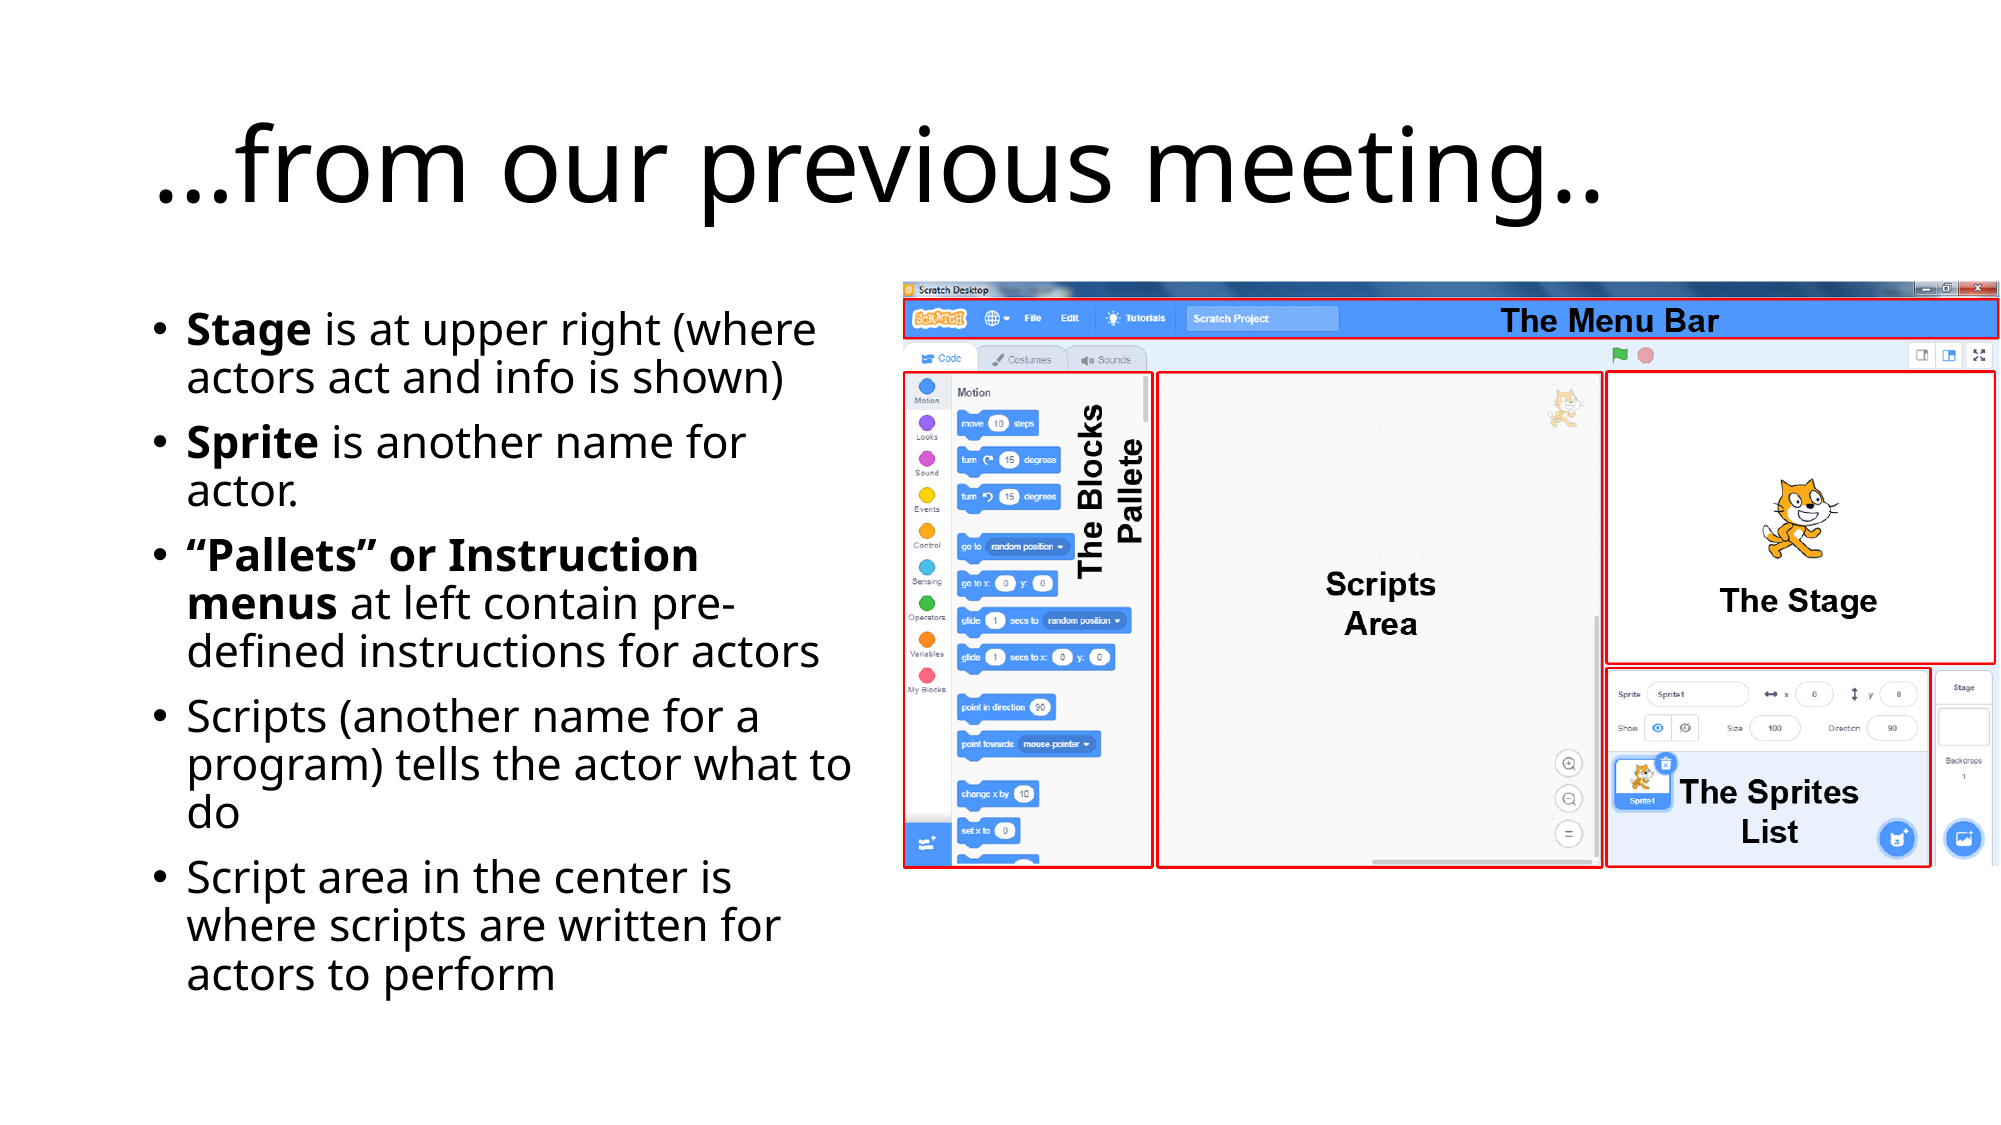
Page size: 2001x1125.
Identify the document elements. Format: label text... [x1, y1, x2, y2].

picture [903, 262, 2000, 891]
list Stage is at upper right (where actors act and info is shown) Sprite is another name for actor. “Pallets” or Instruction menus at left contain pre-defined instructions for actors Scripts (another name for a program) tells the actor what to do Script area in the center is where scripts are written for actors to perform [137, 299, 877, 1014]
title …from our previous meeting.. [137, 59, 1863, 278]
